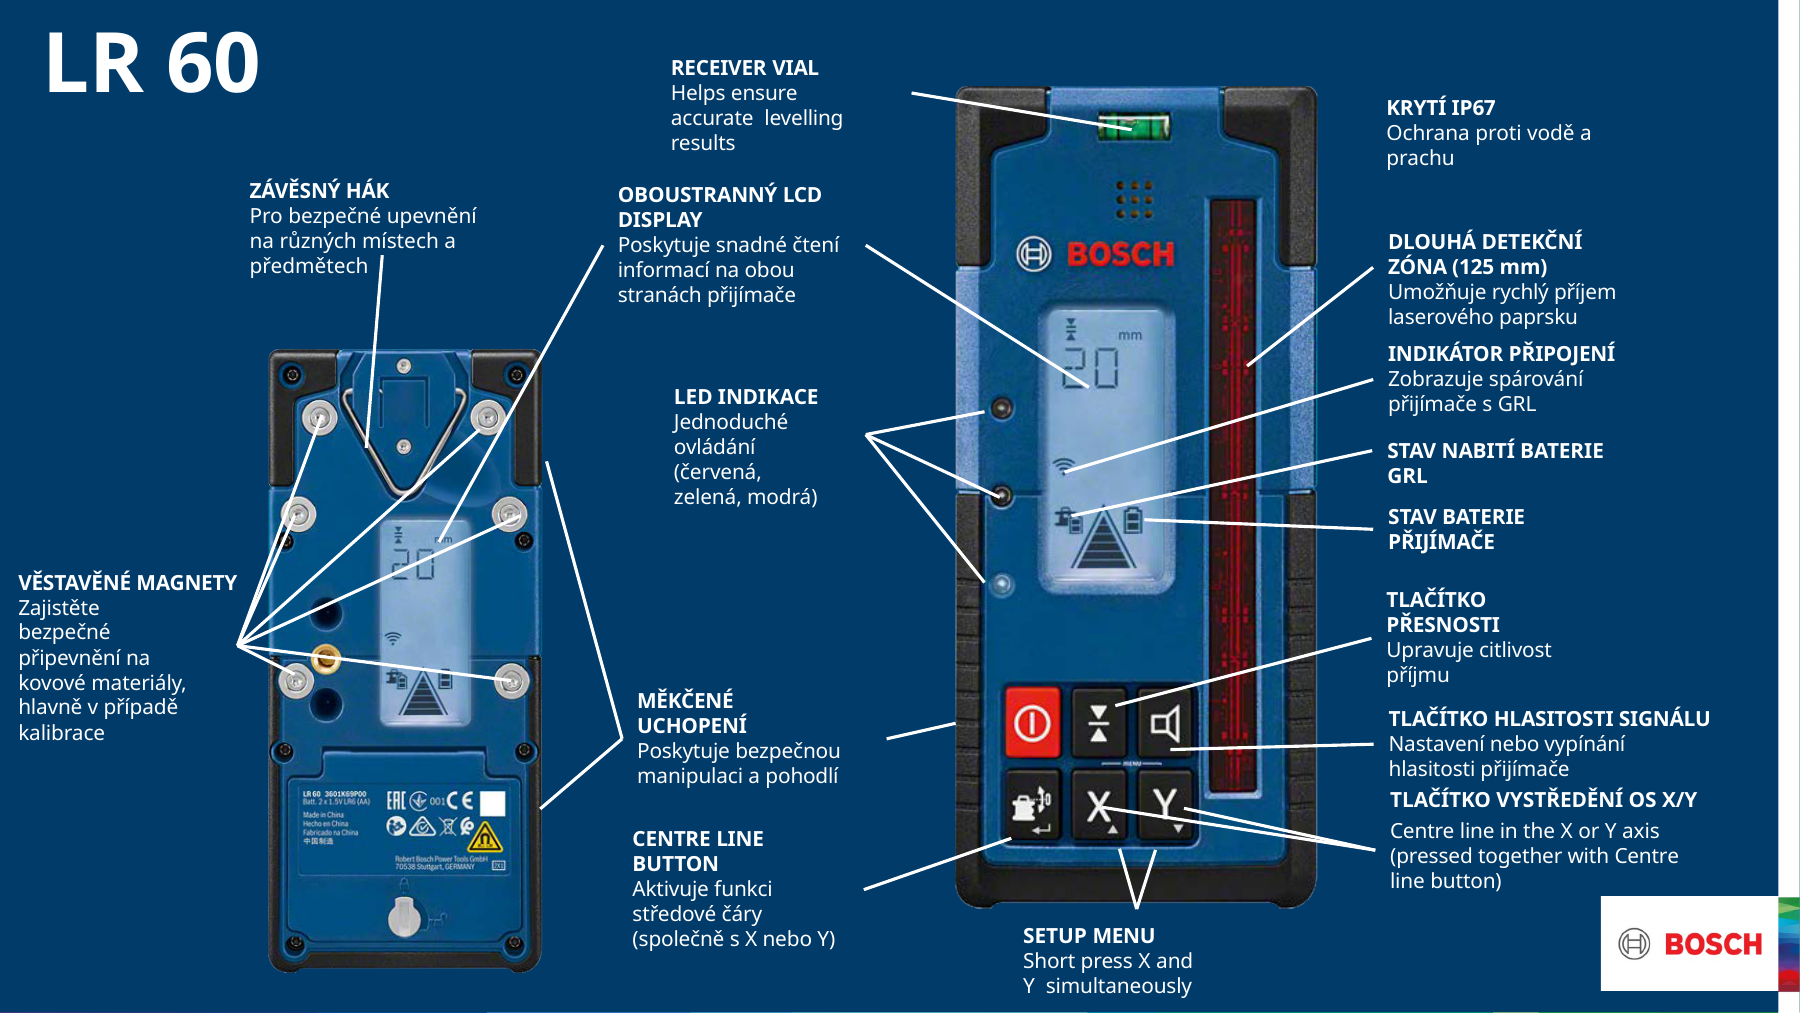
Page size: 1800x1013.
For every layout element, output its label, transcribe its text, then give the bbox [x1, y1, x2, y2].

text_box KRYTÍ IP67 Ochrana proti vodě a prachu [1384, 92, 1622, 170]
text_box [268, 349, 543, 973]
text_box RECEIVER VIAL Helps ensure accurate levelling results [668, 52, 881, 155]
text_box DLOUHÁ DETEKČNÍ ZÓNA (125 mm) Umožňuje rychlý příjem laserového paprsku [1386, 226, 1647, 329]
text_box LED INDIKACE Jednoduché ovládání (červená, zelená, modrá) [671, 381, 876, 509]
text_box OBOUSTRANNÝ LCD DISPLAY Poskytuje snadné čtení informací na obou stranách přijímače [615, 179, 846, 307]
title LR 60 [40, 7, 272, 179]
text_box [1778, 0, 1800, 1013]
text_box [955, 86, 1318, 909]
text_box ZÁVĚSNÝ HÁK Pro bezpečné upevnění na různých místech a předmětech [247, 175, 483, 278]
text_box STAV BATERIE PŘIJÍMAČE [1386, 501, 1601, 554]
text_box TLAČÍTKO HLASITOSTI SIGNÁLU Nastavení nebo vypínání hlasitosti přijímače TLAČÍTKO VYSTŘEDĚNÍ OS X/Y Centre line in the X or Y axis (pressed together with Centre line button) [1386, 703, 1744, 893]
text_box [1600, 896, 1778, 991]
text_box SETUP MENU Short press X and Y simultaneously [1021, 920, 1211, 998]
text_box TLAČÍTKO PŘESNOSTI Upravuje citlivost příjmu [1384, 584, 1581, 687]
text_box INDIKÁTOR PŘIPOJENÍ Zobrazuje spárování přijímače s GRL [1386, 338, 1652, 416]
text_box VĚSTAVĚNÉ MAGNETY Zajistěte bezpečné připevnění na kovové materiály, hlavně v případě kalibrace [16, 567, 247, 745]
text_box MĚKČENÉ UCHOPENÍ Poskytuje bezpečnou manipulaci a pohodlí [634, 685, 873, 788]
text_box CENTRE LINE BUTTON Aktivuje funkci středové čáry (společně s X nebo Y) [630, 823, 846, 951]
text_box STAV NABITÍ BATERIE GRL [1385, 435, 1627, 488]
text_box [0, 0, 1778, 1013]
